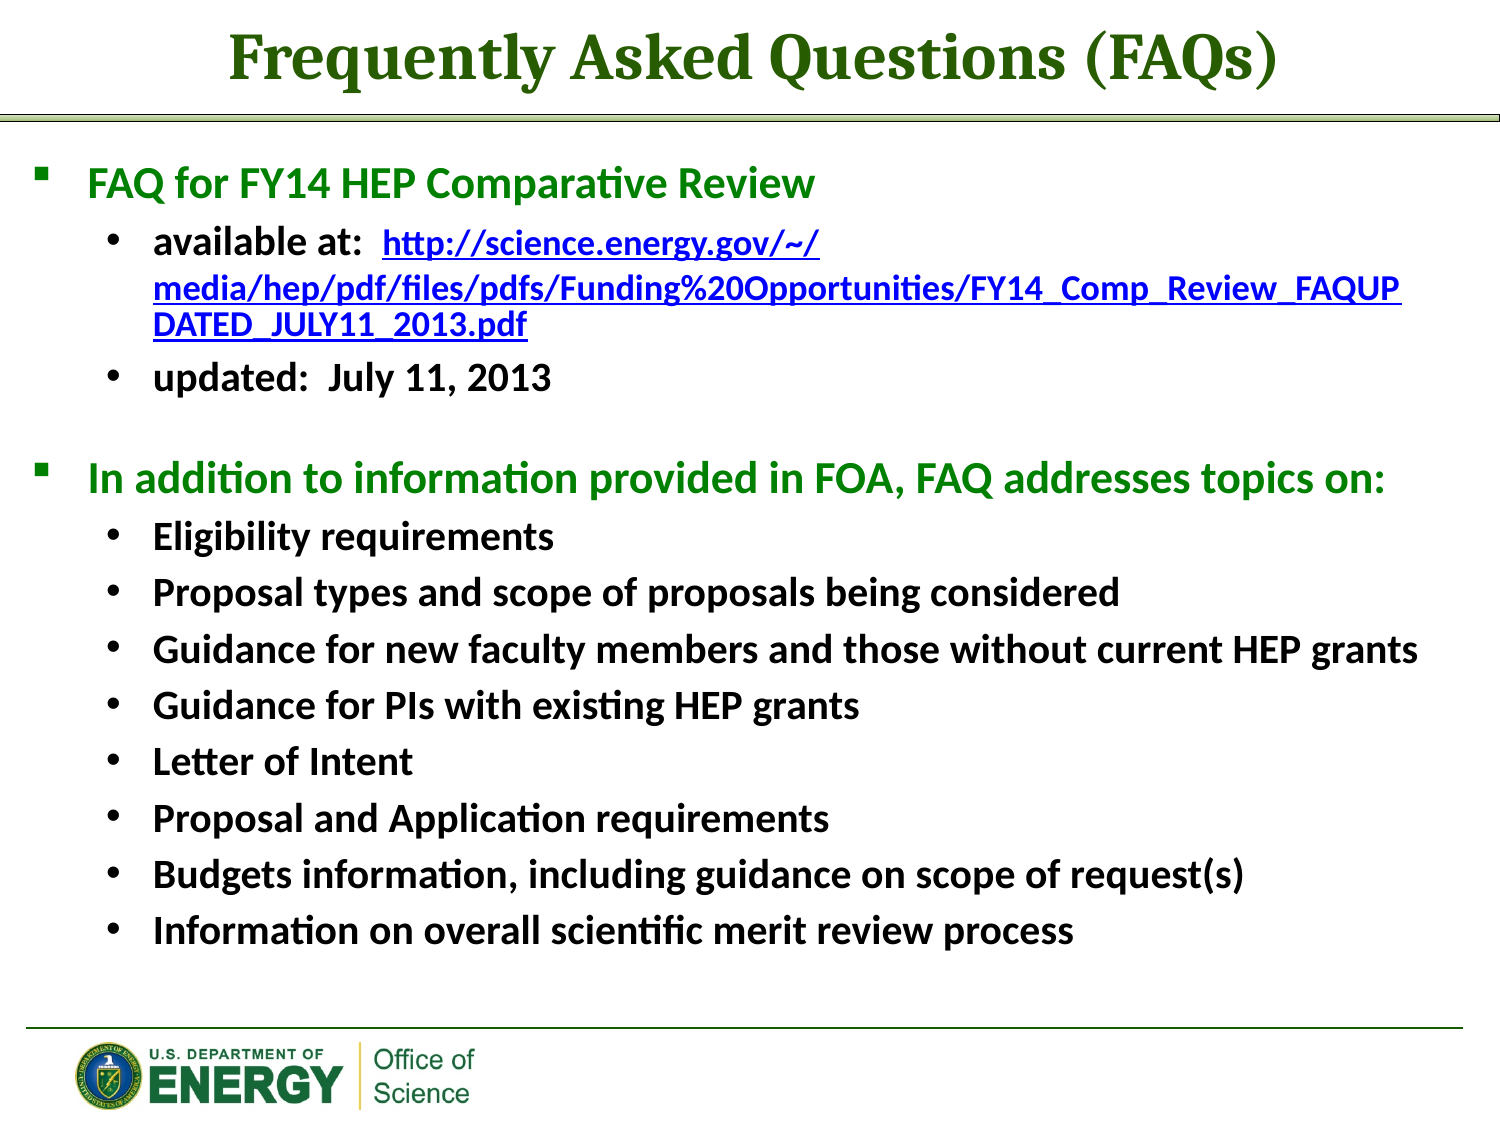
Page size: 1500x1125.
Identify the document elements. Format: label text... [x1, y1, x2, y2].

text_box [0, 114, 1500, 122]
picture [74, 1042, 476, 1110]
list FAQ for FY14 HEP Comparative Review available at: http://science.energy.gov/~/media/hep/pdf/files/pdfs/Funding%20Opportunities/FY14_Comp_Review_FAQUPDATED_JULY11_2013.pdf updated: July 11, 2013 In addition to information provided in FOA, FAQ addresses topics on: Eligibility requirements Proposal types and scope of proposals being considered Guidance for new faculty members and those without current HEP grants Guidance for PIs with existing HEP grants Letter of Intent Proposal and Application requirements Budgets information, including guidance on scope of request(s) Information on overall scientific merit review process [15, 144, 1437, 1023]
text_box Frequently Asked Questions (FAQs) [164, 2, 1347, 104]
